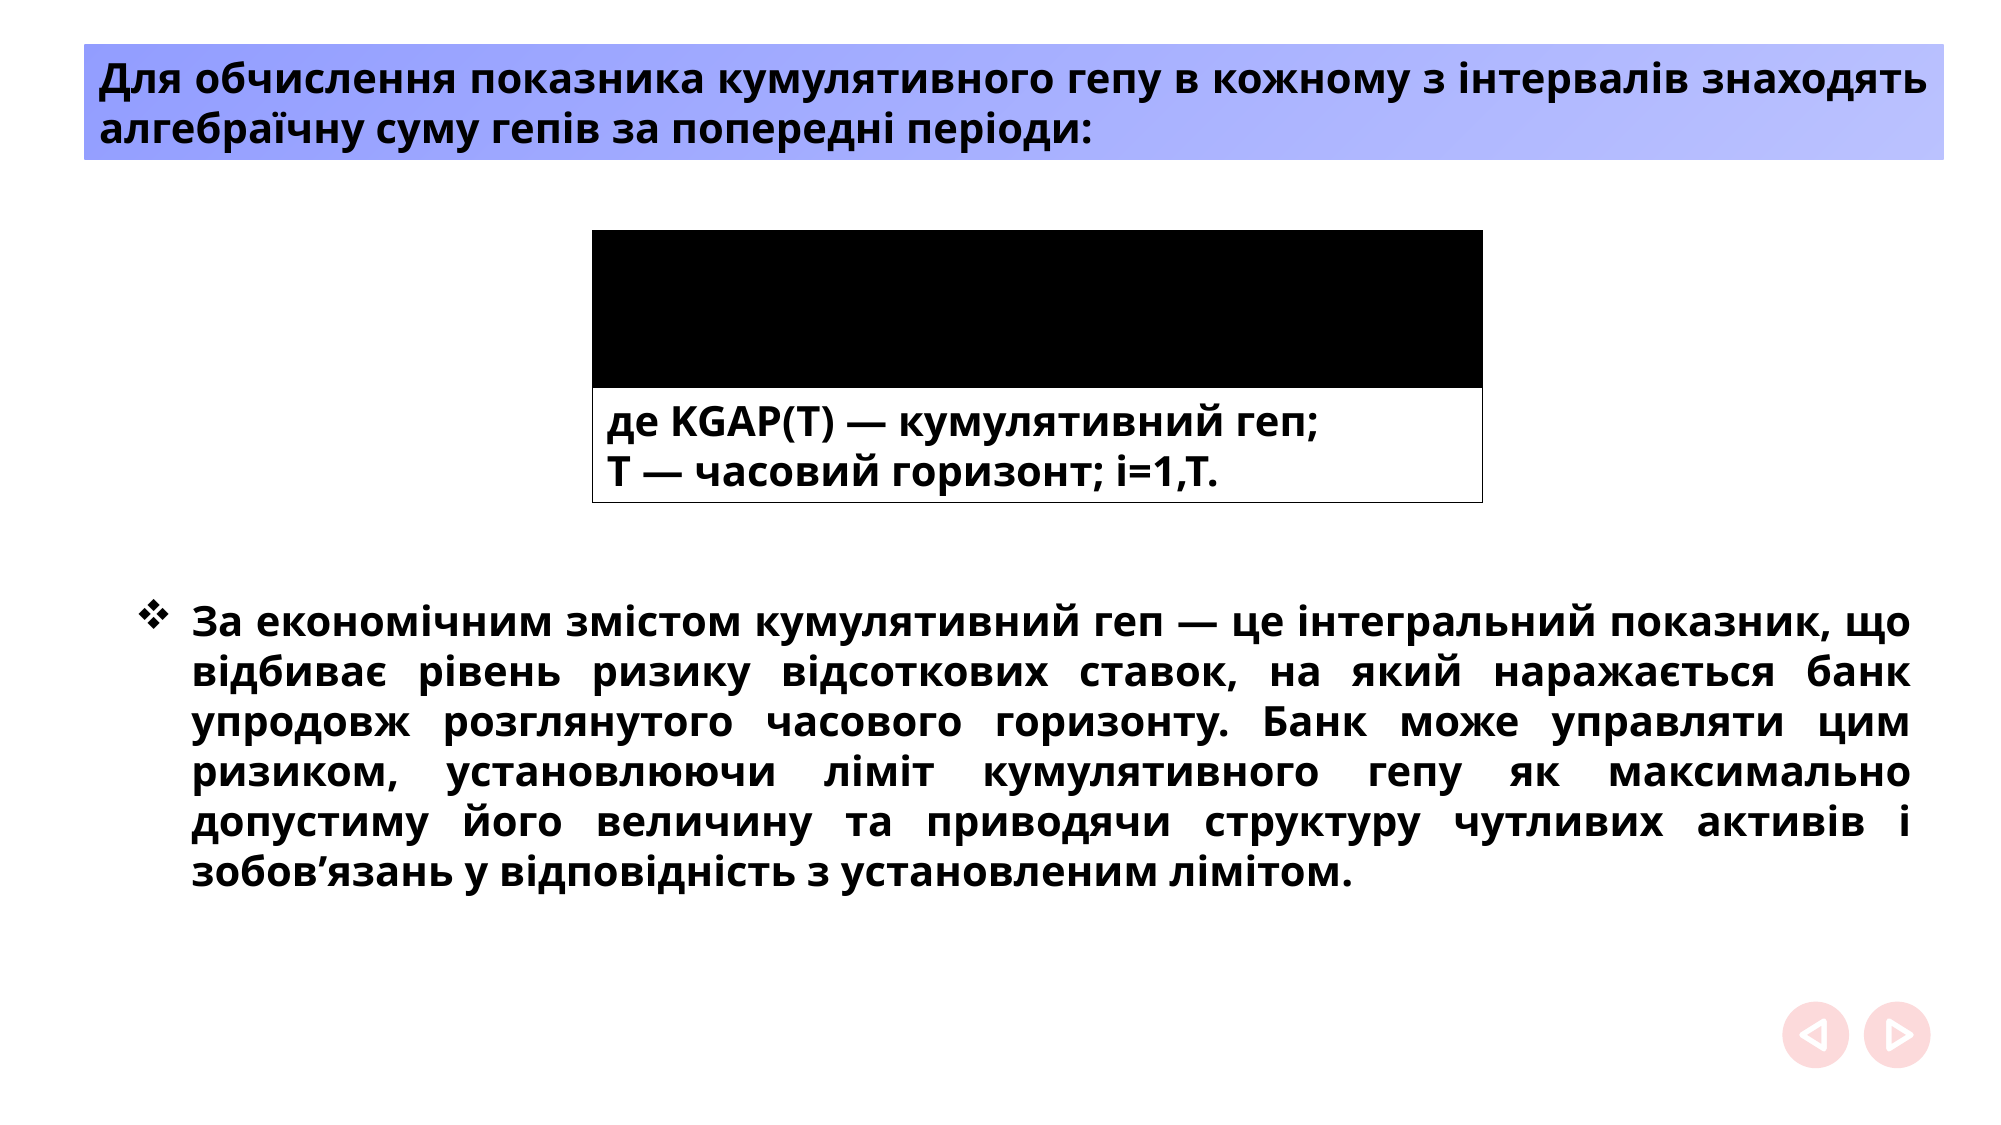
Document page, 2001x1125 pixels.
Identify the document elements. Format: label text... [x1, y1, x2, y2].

text_box де KGAP(T) — кумулятивний геп; T — часовий горизонт; i=1,T. [592, 387, 1483, 503]
text_box Для обчислення показника кумулятивного гепу в кожному з інтервалів знаходять алгебраїчну суму гепів за попередні періоди: [84, 44, 1944, 160]
text_box За економічним змістом кумулятивний геп — це інтегральний показник, що відбиває рівень ризику відсоткових ставок, на який наражається банк упродовж розглянутого часового горизонту. Банк може управляти цим ризиком, установлюючи ліміт кумулятивного гепу як максимально допустиму його величину та приводячи структуру чутливих активів і зобов’язань у відповідність з установленим лімітом. [120, 587, 1927, 903]
